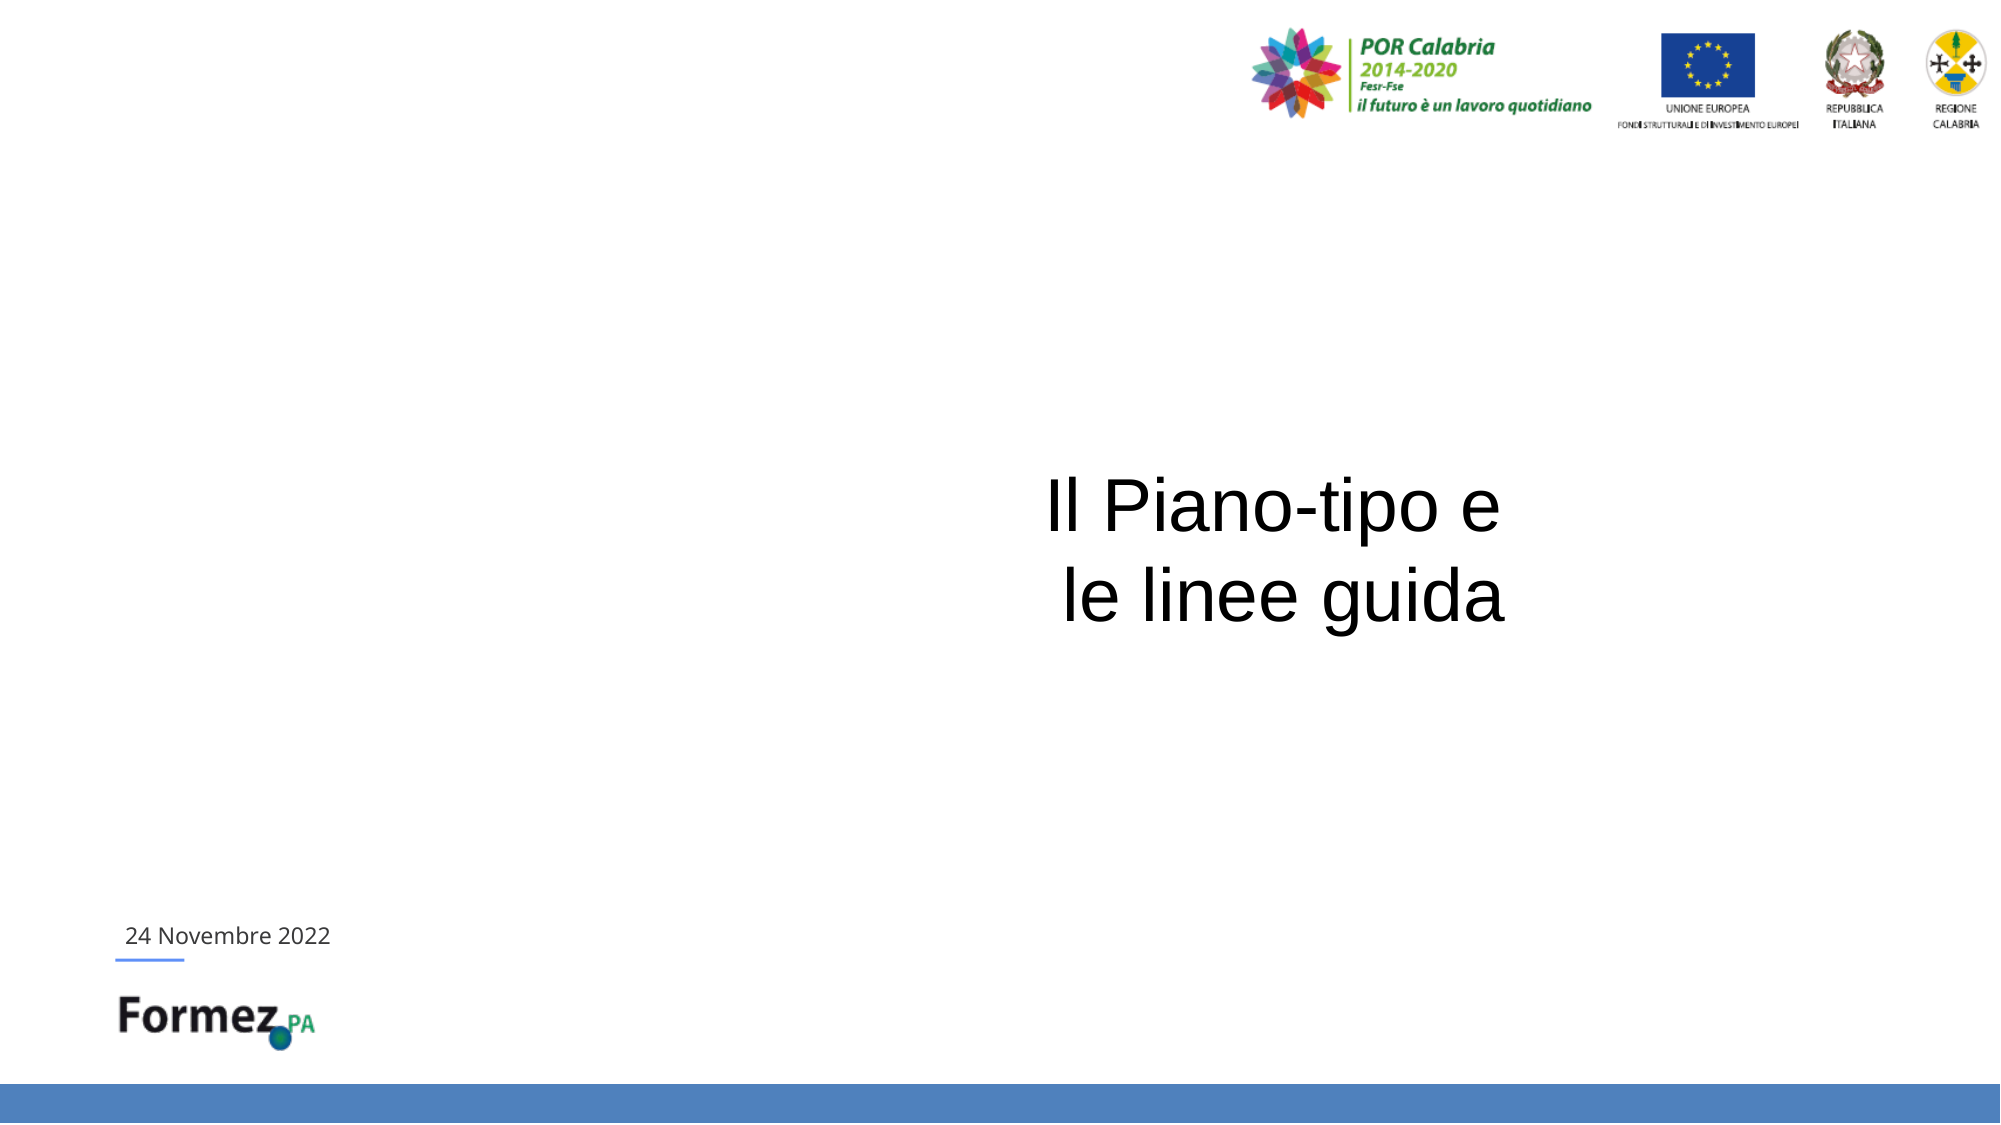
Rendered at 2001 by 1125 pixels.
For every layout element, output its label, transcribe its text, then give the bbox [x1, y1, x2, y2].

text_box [115, 916, 383, 1055]
picture [1246, 0, 2000, 151]
text_box Il Piano-tipo e le linee guida [866, 448, 1681, 644]
